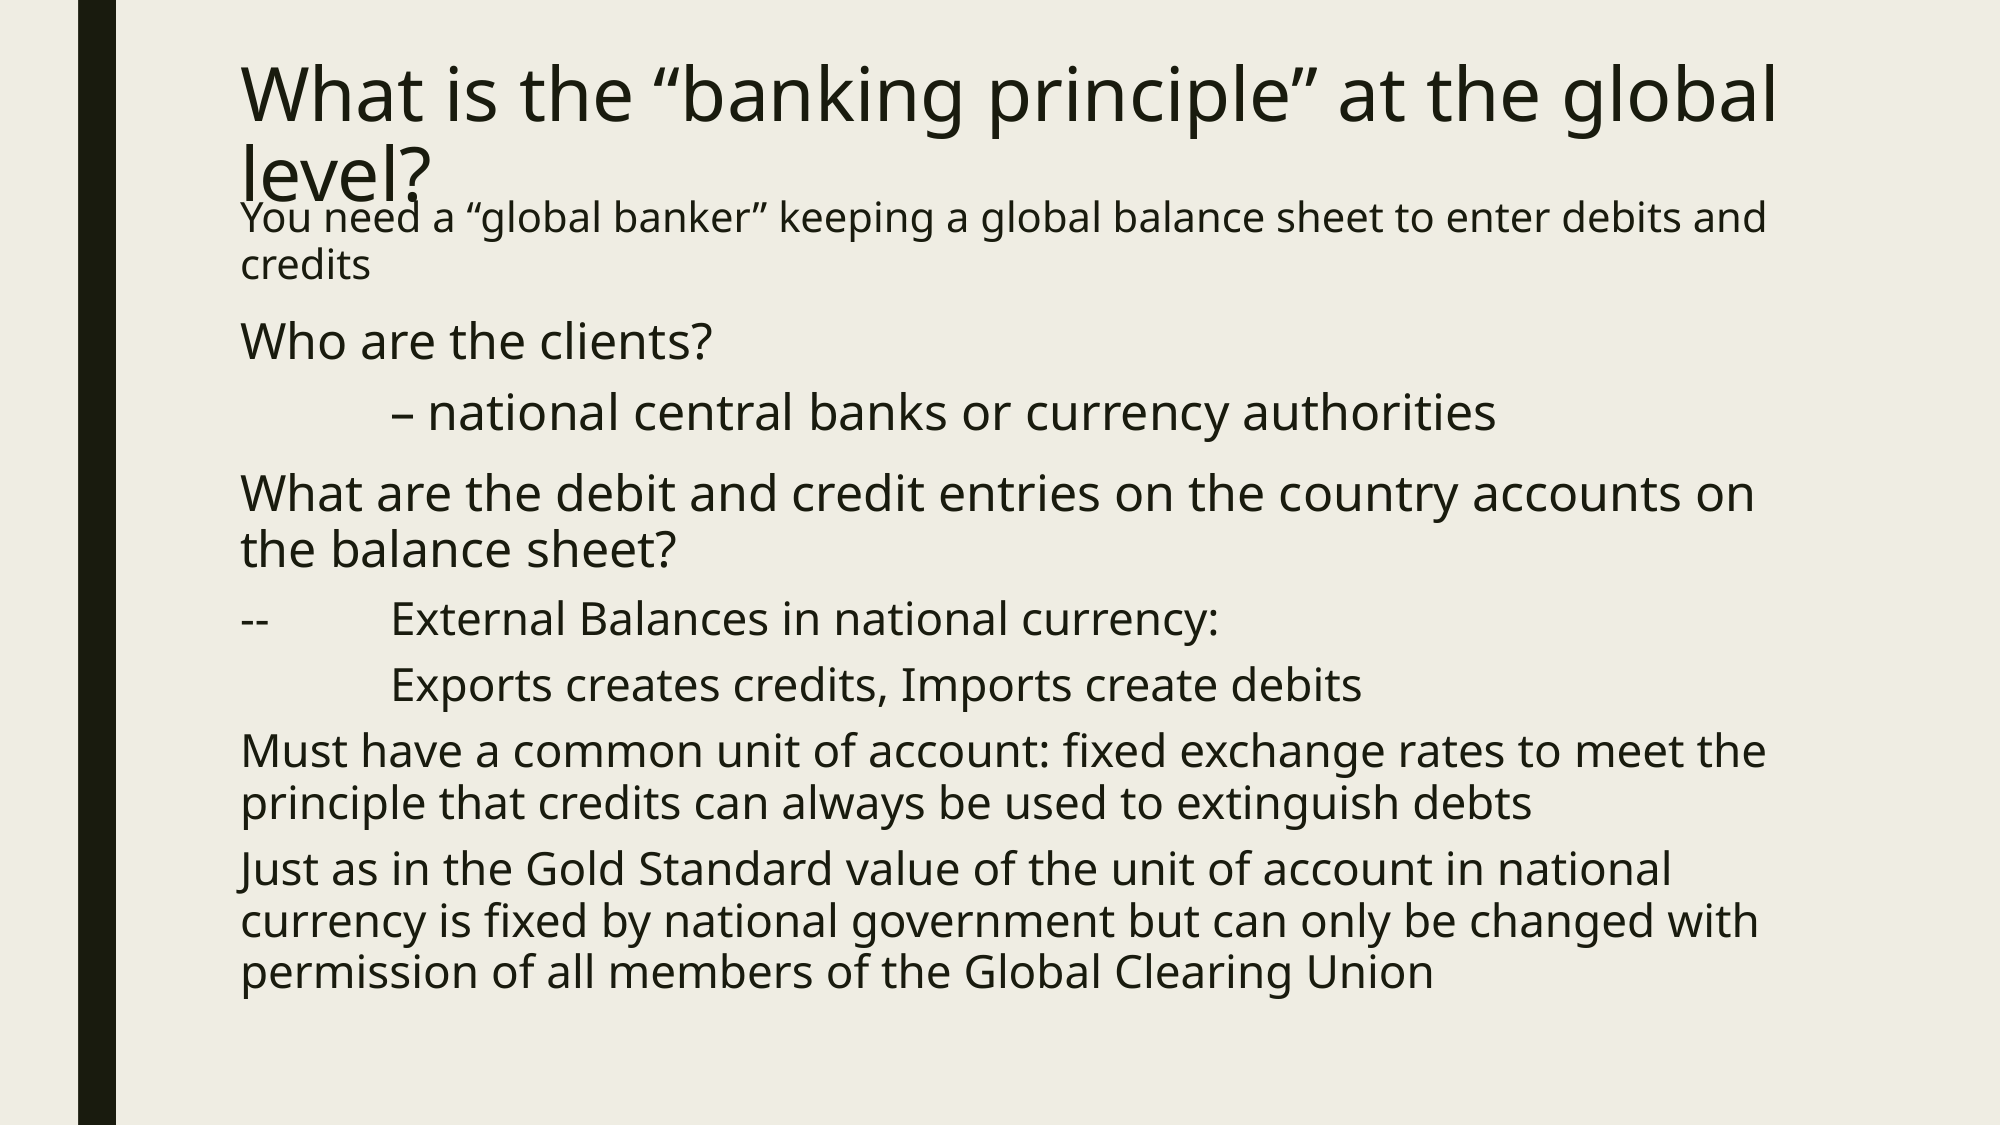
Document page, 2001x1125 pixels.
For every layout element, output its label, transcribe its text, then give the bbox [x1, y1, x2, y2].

title What is the “banking principle” at the global level? [225, 50, 1850, 175]
list You need a “global banker” keeping a global balance sheet to enter debits and credits Who are the clients? – national central banks or currency authorities What are the debit and credit entries on the country accounts on the balance sheet? -- External Balances in national currency: Exports creates credits, Imports create debits Must have a common unit of account: fixed exchange rates to meet the principle that credits can always be used to extinguish debts Just as in the Gold Standard value of the unit of account in national currency is fixed by national government but can only be changed with permission of all members of the Global Clearing Union [225, 187, 1800, 1038]
